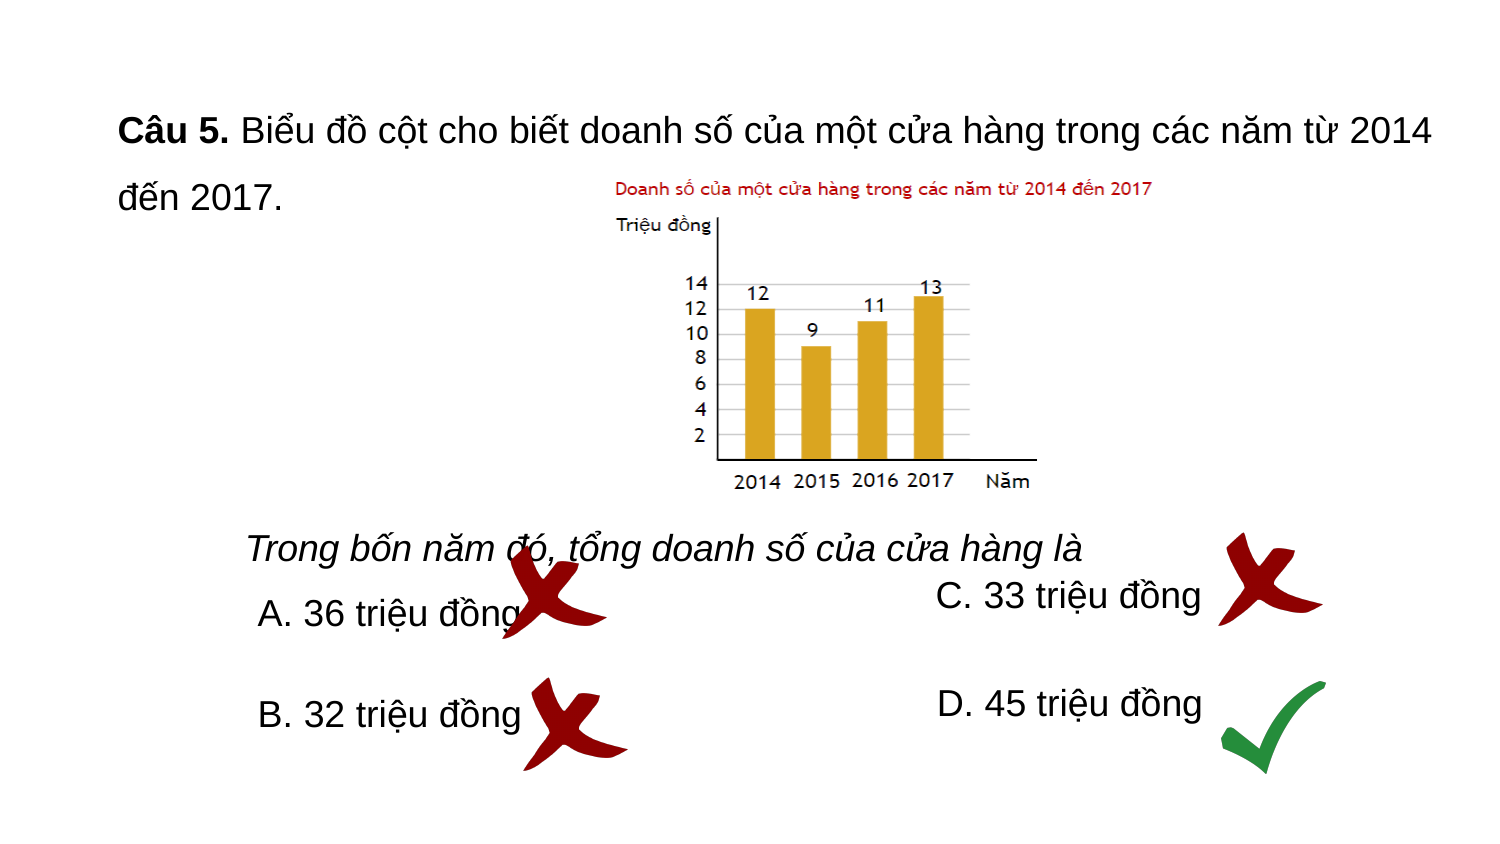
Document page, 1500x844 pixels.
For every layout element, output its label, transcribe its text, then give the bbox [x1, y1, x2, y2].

text_box C. 33 triệu đồng [863, 547, 1275, 640]
picture [1221, 681, 1326, 774]
picture [1218, 532, 1323, 627]
text_box A. 36 triệu đồng [182, 565, 598, 658]
picture [609, 157, 1163, 510]
text_box Câu 5. Biểu đồ cột cho biết doanh số của một cửa hàng trong các năm từ 2014 đến 2017. [102, 75, 1472, 226]
picture [502, 545, 607, 639]
text_box Trong bốn năm đó, tổng doanh số của cửa hàng là [229, 493, 1361, 576]
text_box D. 45 triệu đồng [885, 655, 1255, 748]
text_box B. 32 triệu đồng [228, 666, 550, 759]
picture [523, 677, 628, 771]
